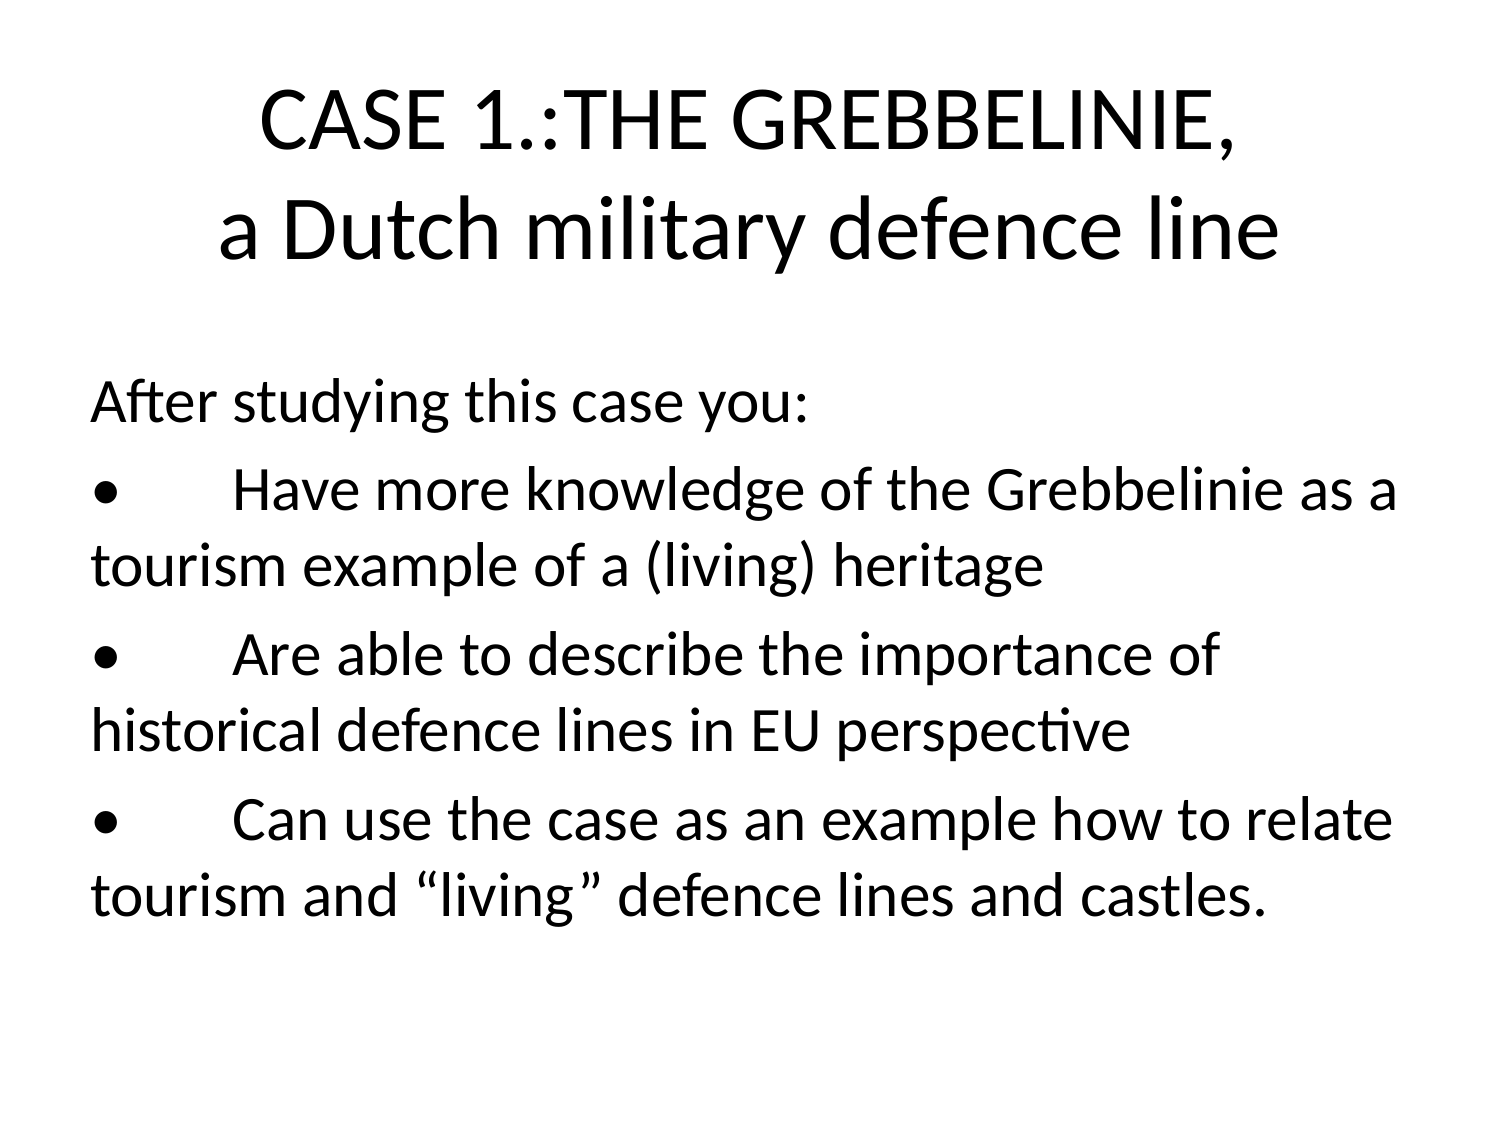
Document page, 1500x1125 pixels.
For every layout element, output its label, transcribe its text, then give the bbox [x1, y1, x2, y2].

list After studying this case you: • Have more knowledge of the Grebbelinie as a tourism example of a (living) heritage • Are able to describe the importance of historical defence lines in EU perspective • Can use the case as an example how to relate tourism and “living” defence lines and castles. [75, 262, 1425, 1005]
title CASE 1.:THE GREBBELINIE, a Dutch military defence line [75, 45, 1425, 262]
